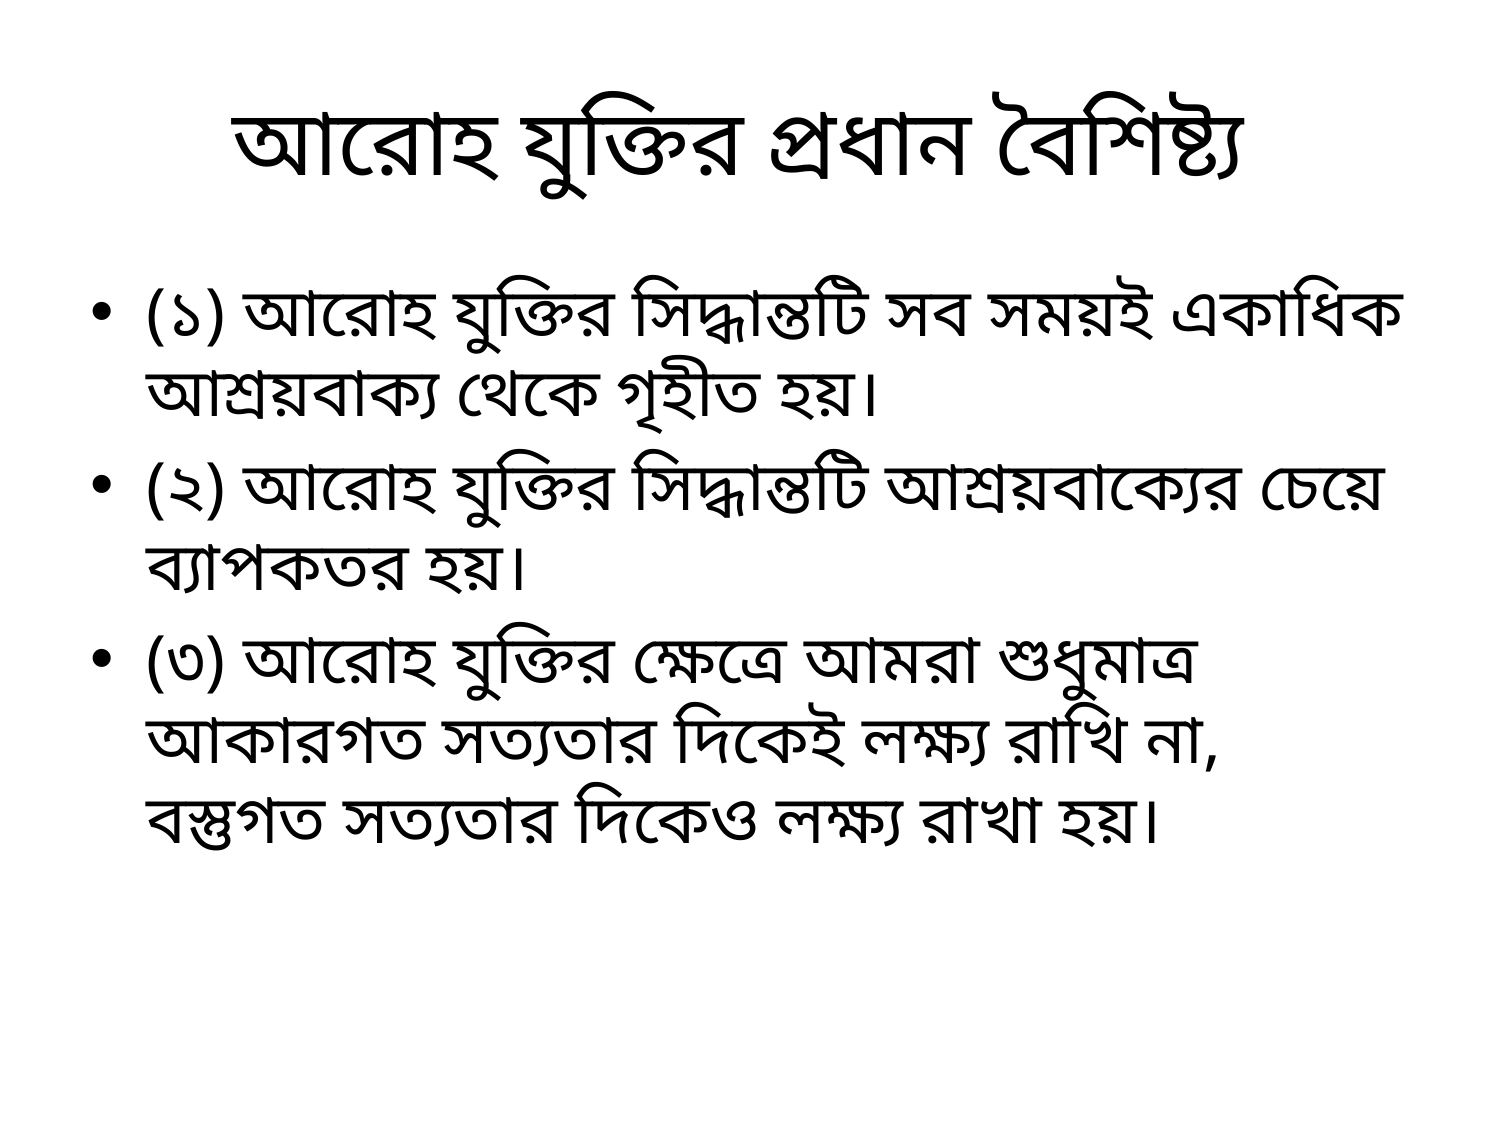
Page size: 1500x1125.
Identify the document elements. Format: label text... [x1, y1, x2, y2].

title আরোহ যুক্তির প্রধান বৈশিষ্ট্য [75, 45, 1425, 233]
list (১) আরোহ যুক্তির সিদ্ধান্তটি সব সময়ই একাধিক আশ্রয়বাক্য থেকে গৃহীত হয়। (২) আরোহ যুক্তির সিদ্ধান্তটি আশ্রয়বাক্যের চেয়ে ব্যাপকতর হয়। (৩) আরোহ যুক্তির ক্ষেত্রে আমরা শুধুমাত্র আকারগত সত্যতার দিকেই লক্ষ্য রাখি না, বস্তুগত সত্যতার দিকেও লক্ষ্য রাখা হয়। [75, 262, 1425, 1094]
